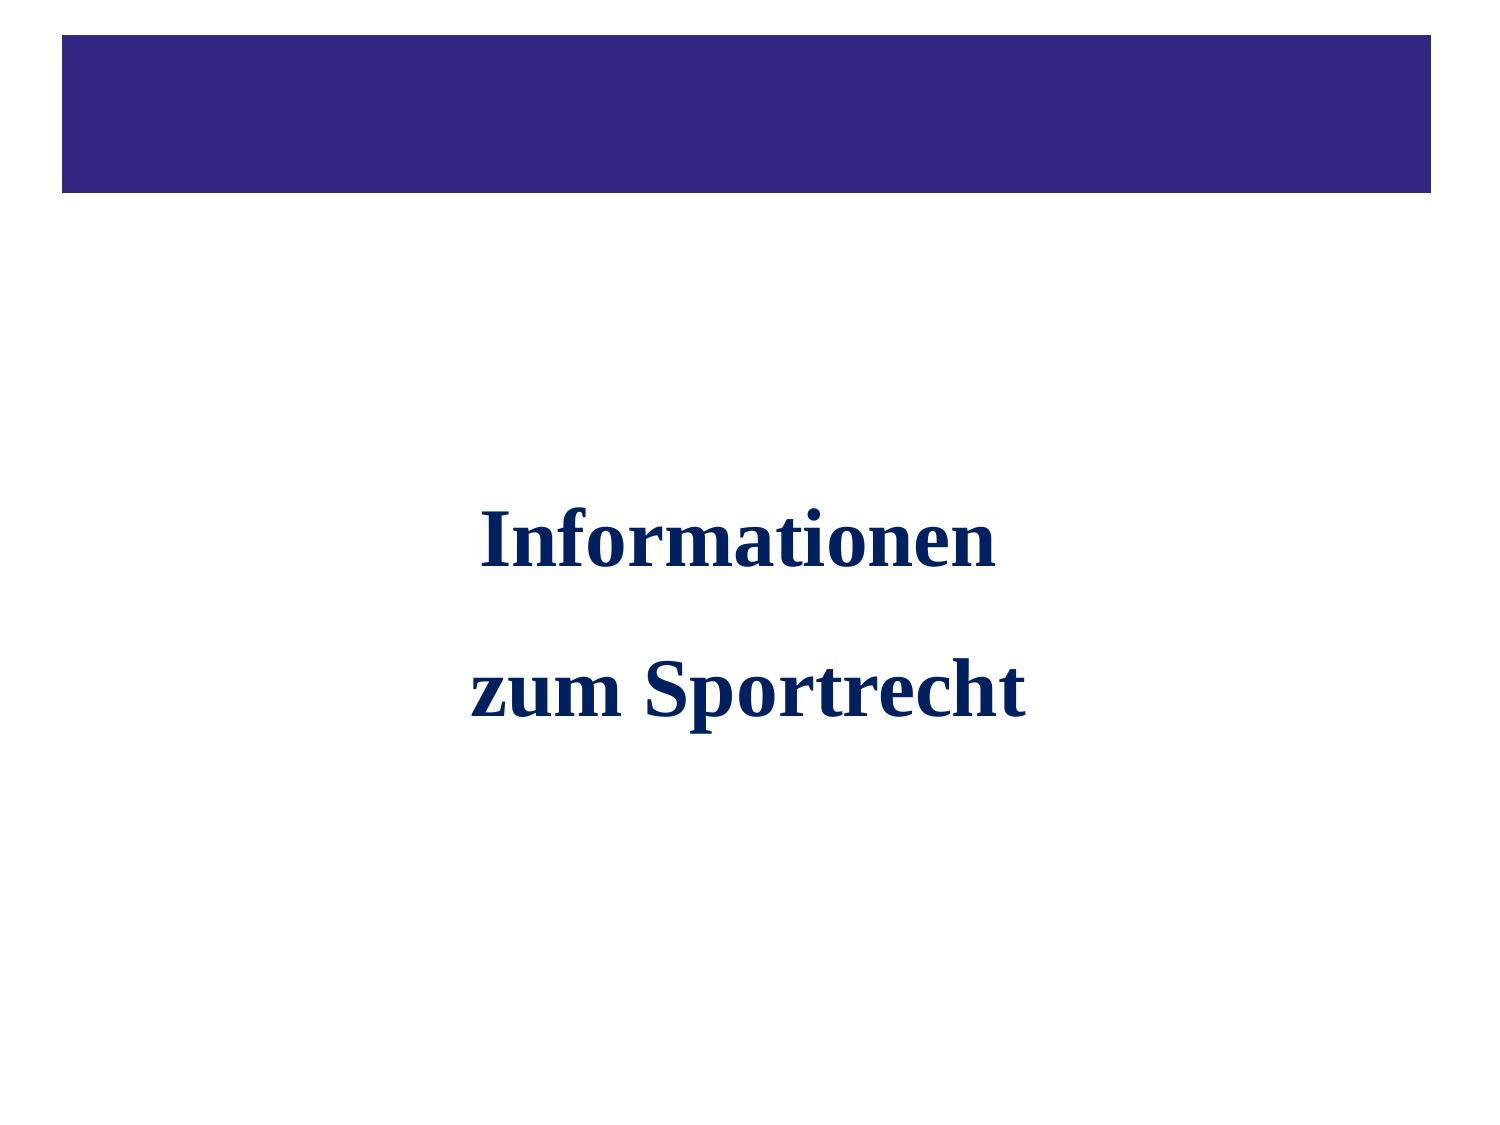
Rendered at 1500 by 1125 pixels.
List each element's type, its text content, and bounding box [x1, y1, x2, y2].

text_box [62, 35, 1431, 193]
text_box Informationen zum Sportrecht [0, 425, 1498, 775]
